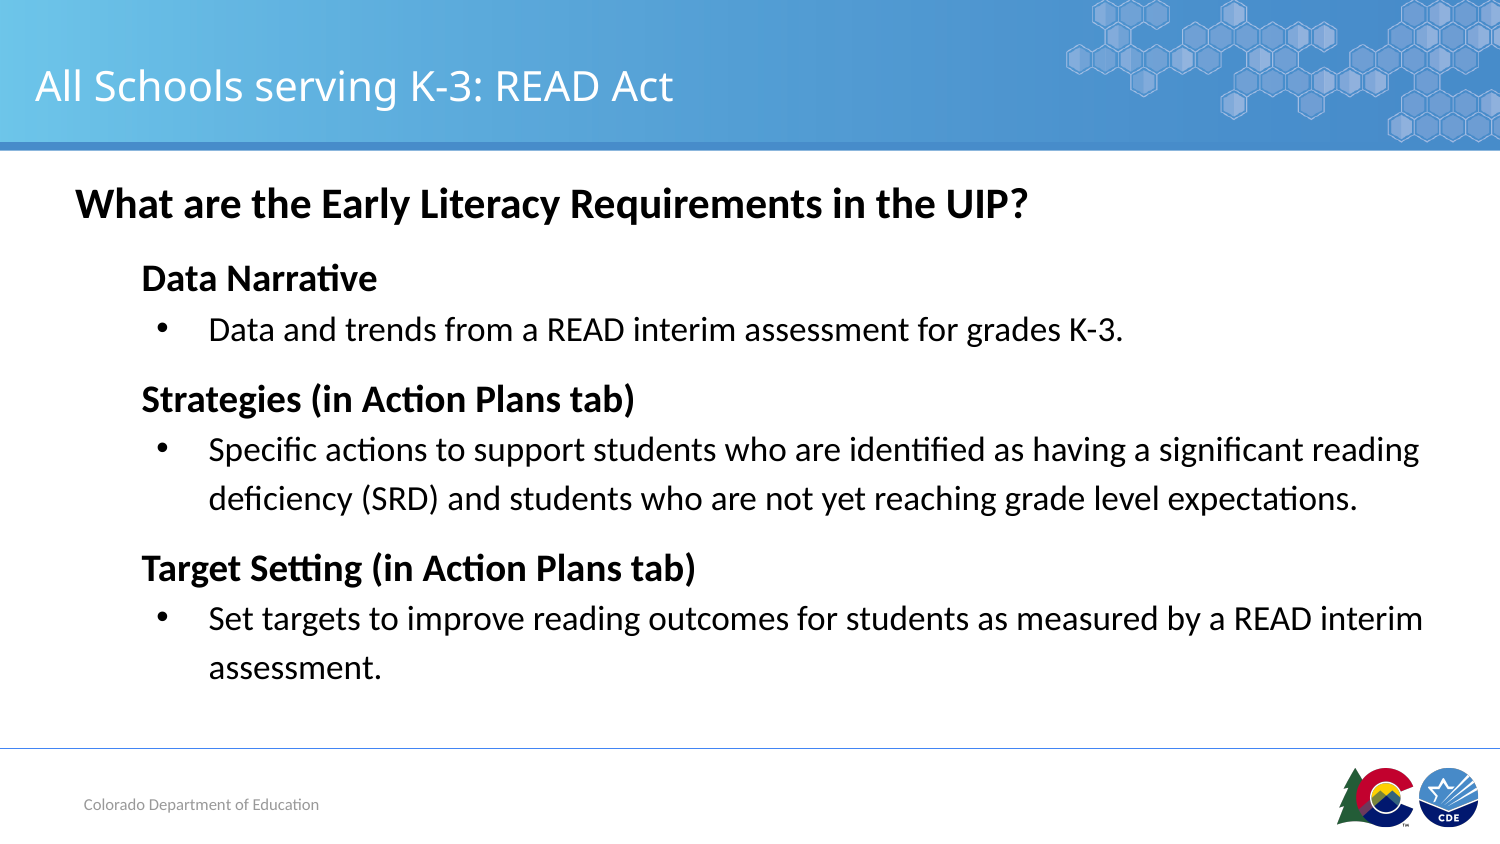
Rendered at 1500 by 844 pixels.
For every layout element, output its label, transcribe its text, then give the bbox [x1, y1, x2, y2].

picture [0, 0, 1500, 151]
picture [1336, 767, 1479, 828]
title All Schools serving K-3: READ Act [34, 37, 1433, 132]
list What are the Early Literacy Requirements in the UIP? Data Narrative Data and trends from a READ interim assessment for grades K-3. Strategies (in Action Plans tab) Specific actions to support students who are identified as having a significant reading deficiency (SRD) and students who are not yet reaching grade level expectations. Target Setting (in Action Plans tab) Set targets to improve reading outcomes for students as measured by a READ interim assessment. [75, 167, 1433, 736]
